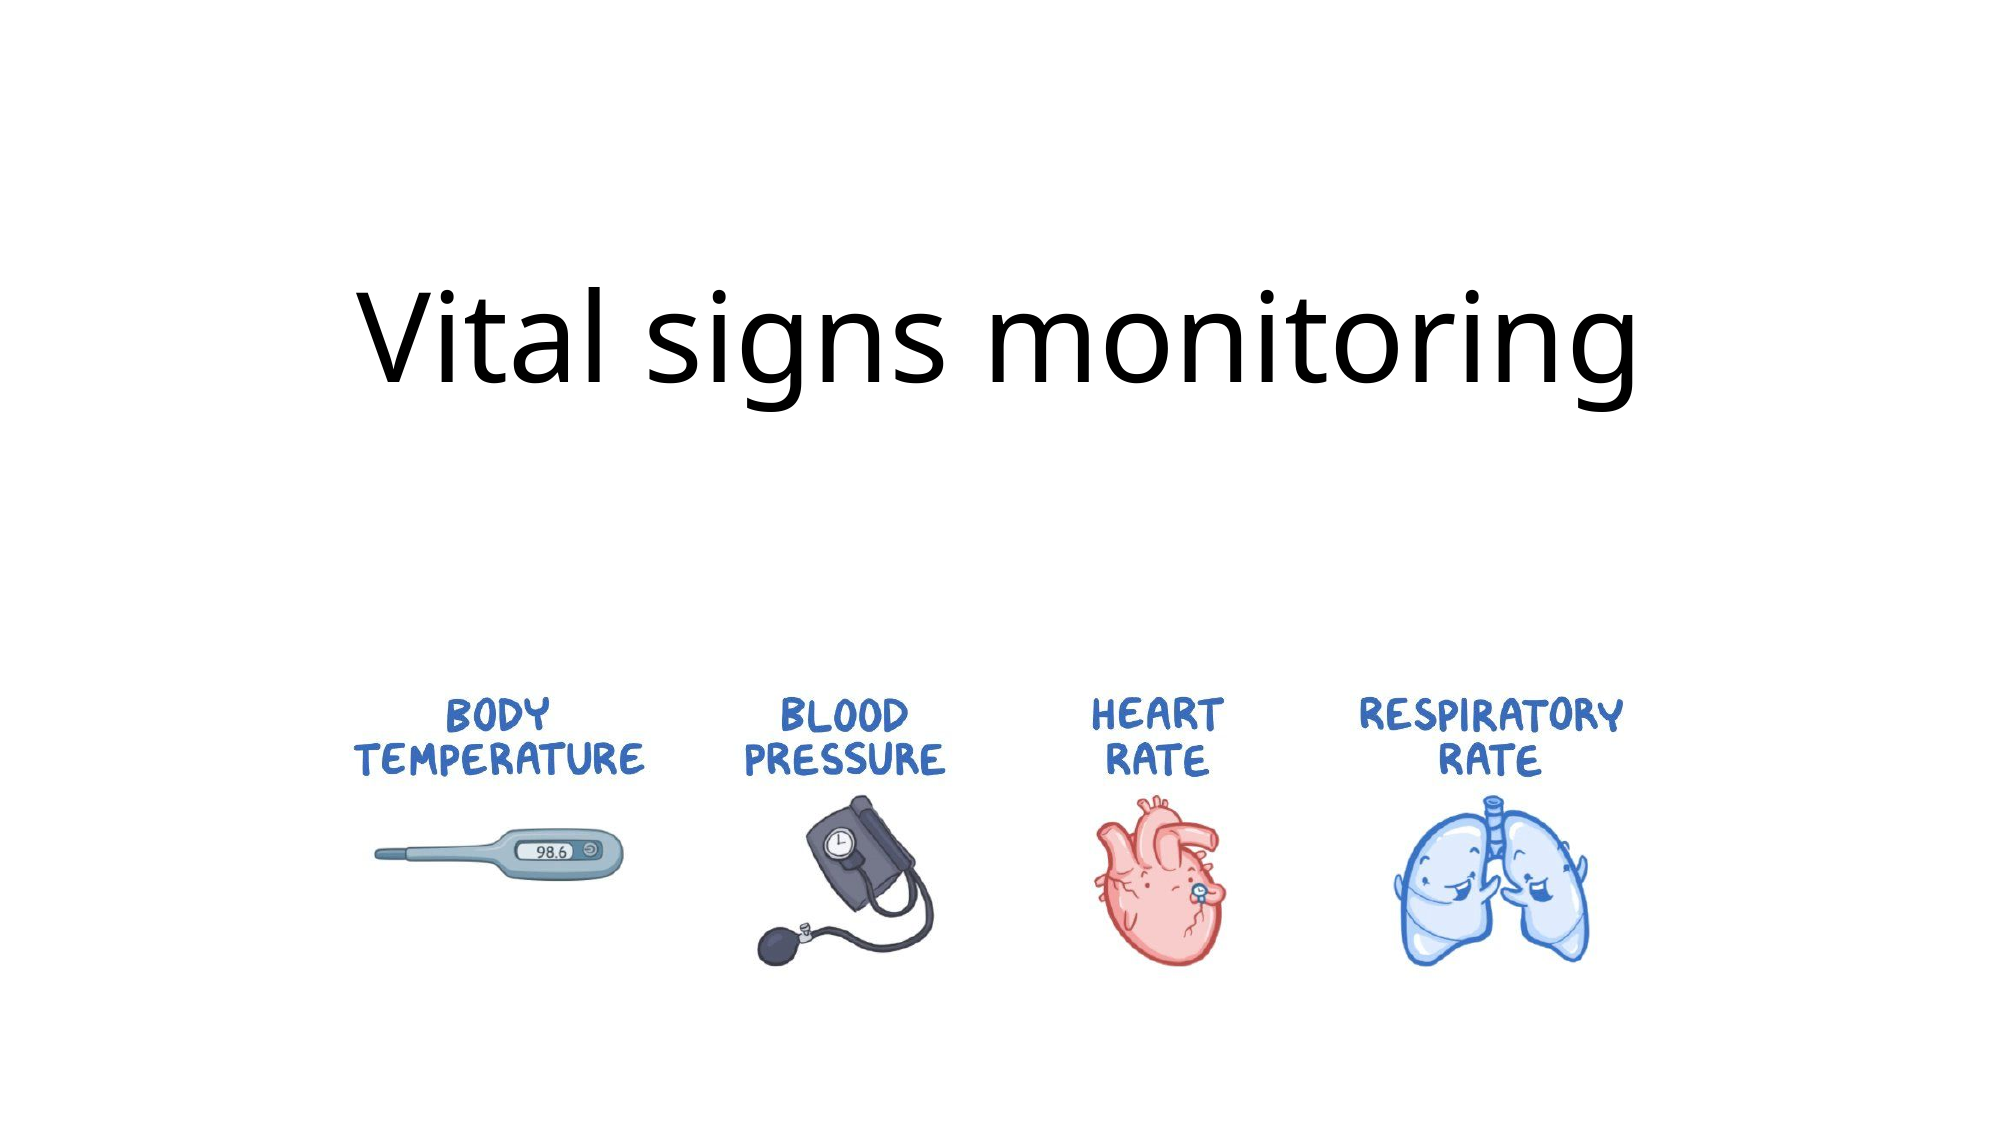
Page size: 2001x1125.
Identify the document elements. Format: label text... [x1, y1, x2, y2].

picture [266, 681, 1669, 1007]
title Vital signs monitoring [249, 184, 1750, 417]
